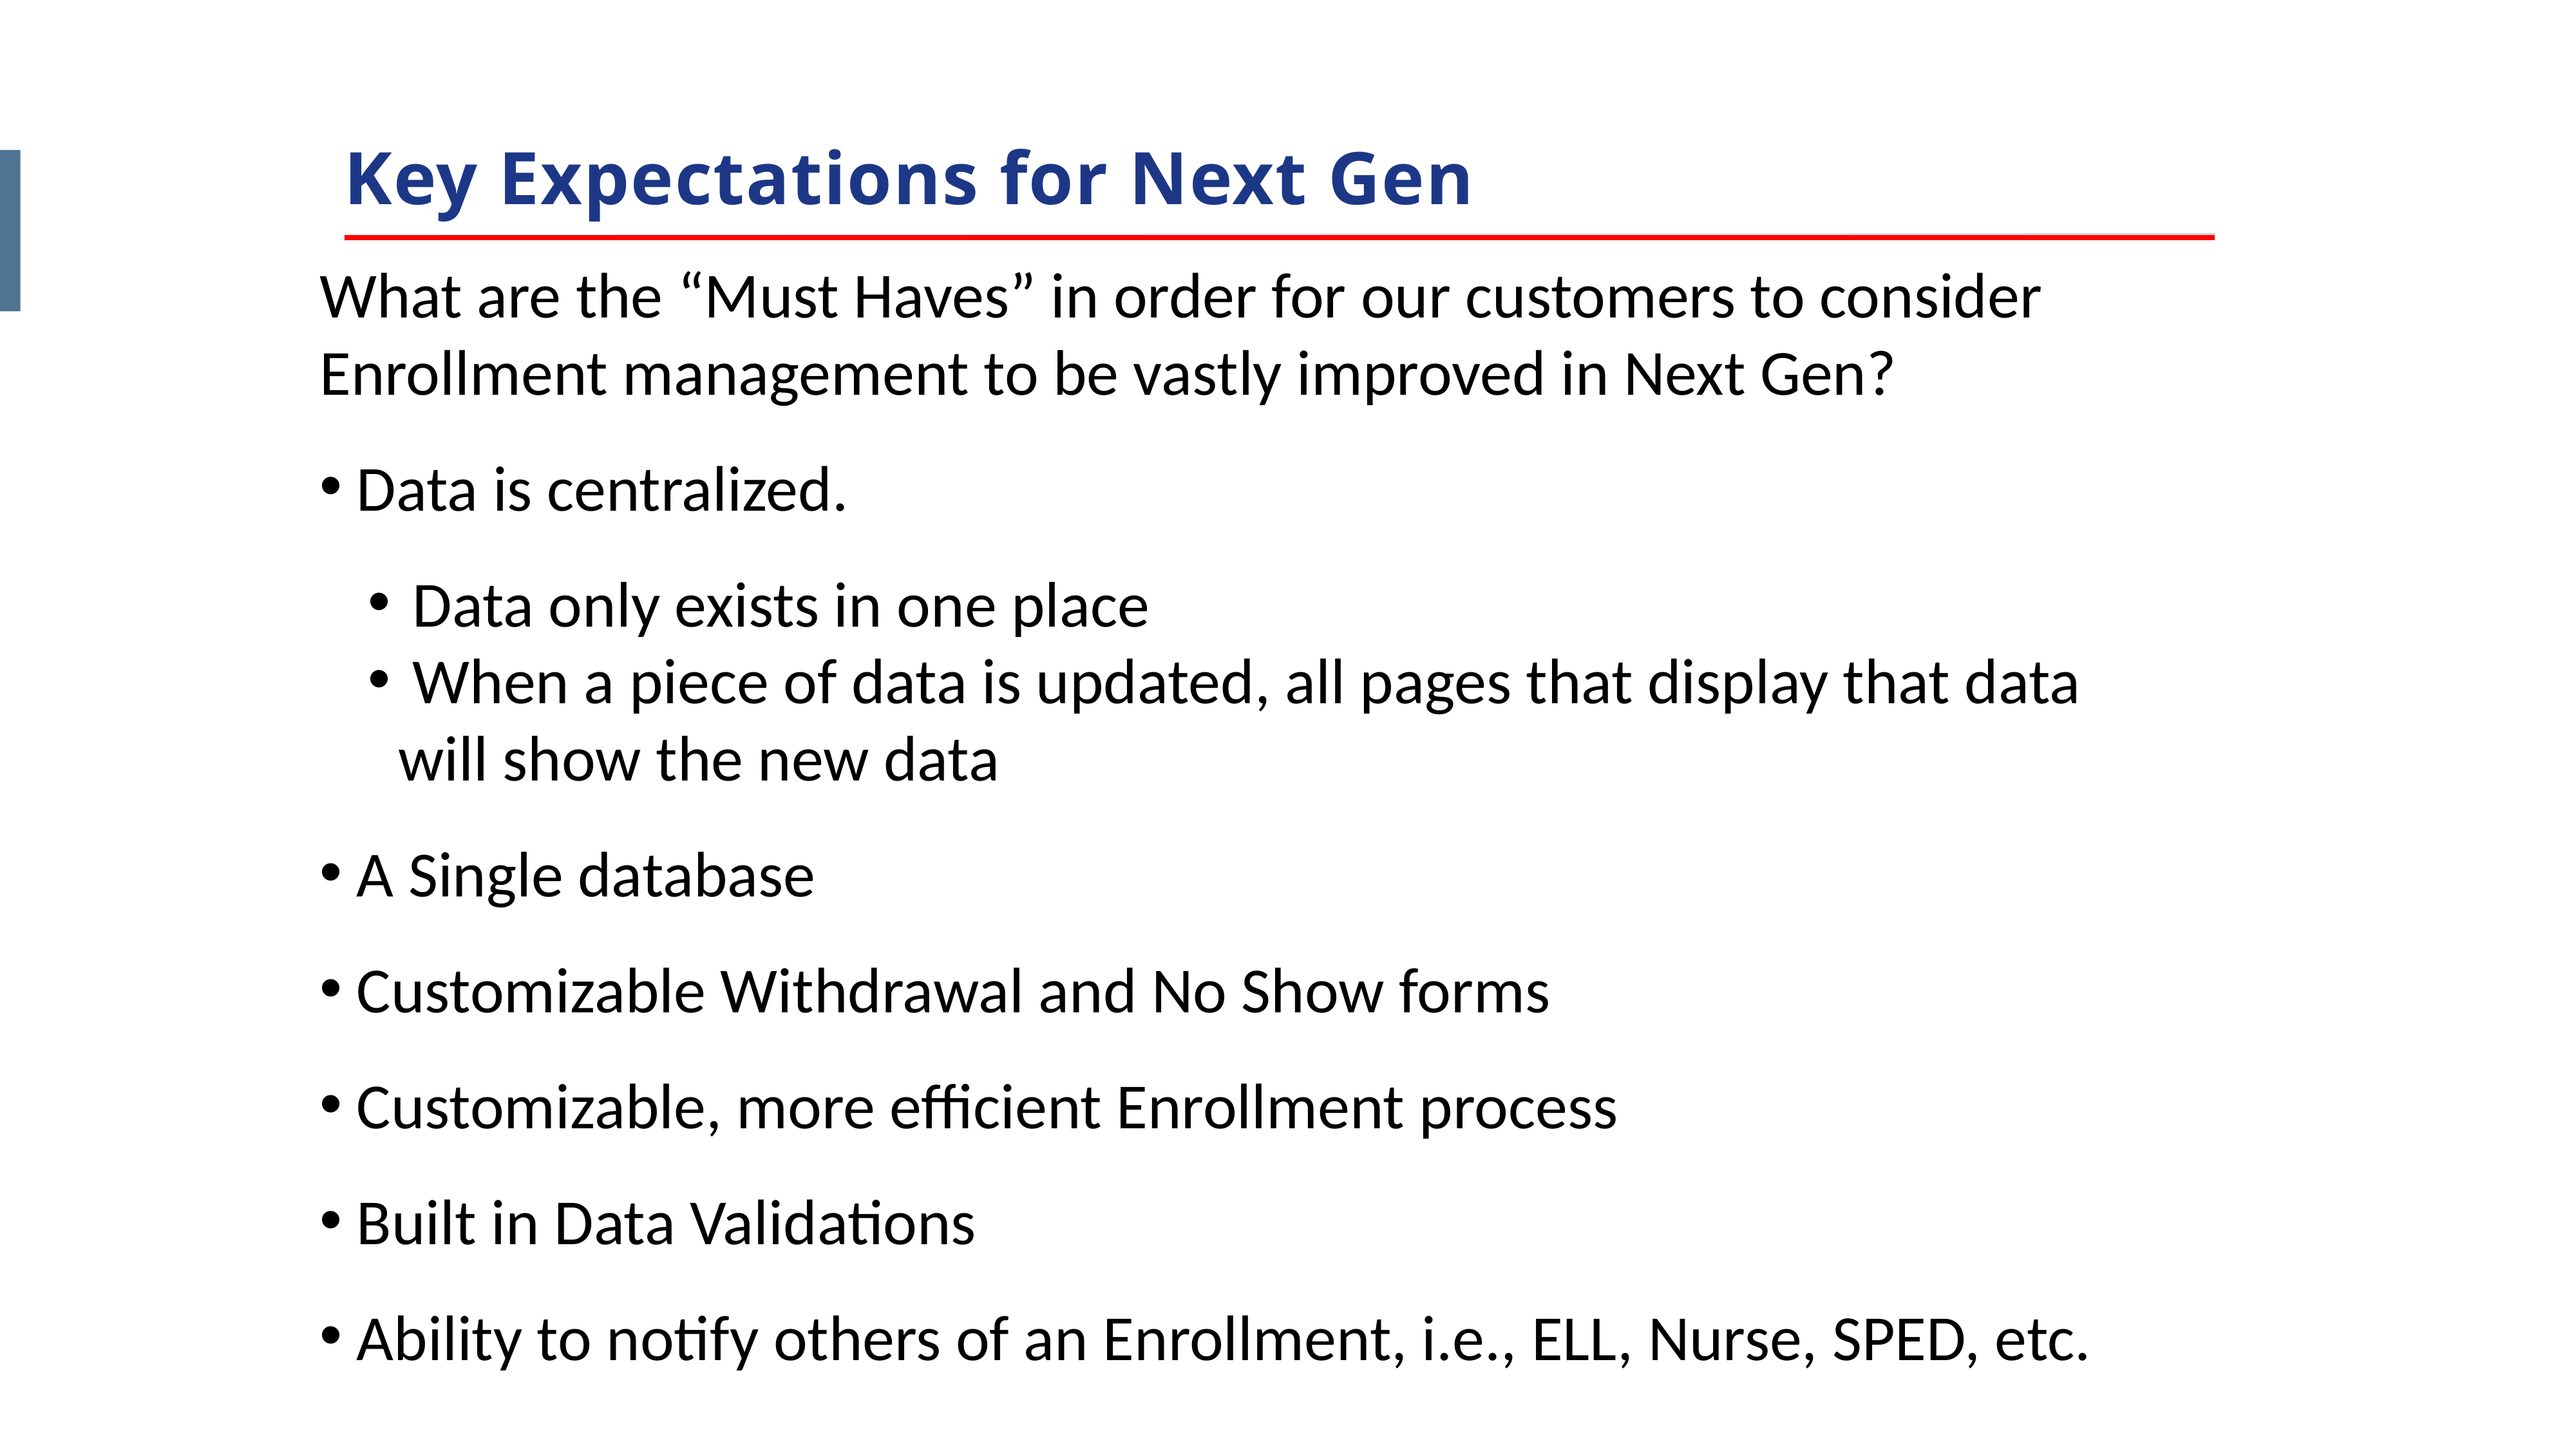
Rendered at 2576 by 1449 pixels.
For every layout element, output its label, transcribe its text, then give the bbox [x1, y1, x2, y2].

text_box What are the “Must Haves” in order for our customers to consider Enrollment management to be vastly improved in Next Gen? Data is centralized. Data only exists in one place When a piece of data is updated, all pages that display that data will show the new data A Single database Customizable Withdrawal and No Show forms Customizable, more efficient Enrollment process Built in Data Validations Ability to notify others of an Enrollment, i.e., ELL, Nurse, SPED, etc. [310, 248, 2181, 1378]
text_box [0, 149, 21, 312]
text_box Key Expectations for Next Gen [334, 127, 2362, 224]
